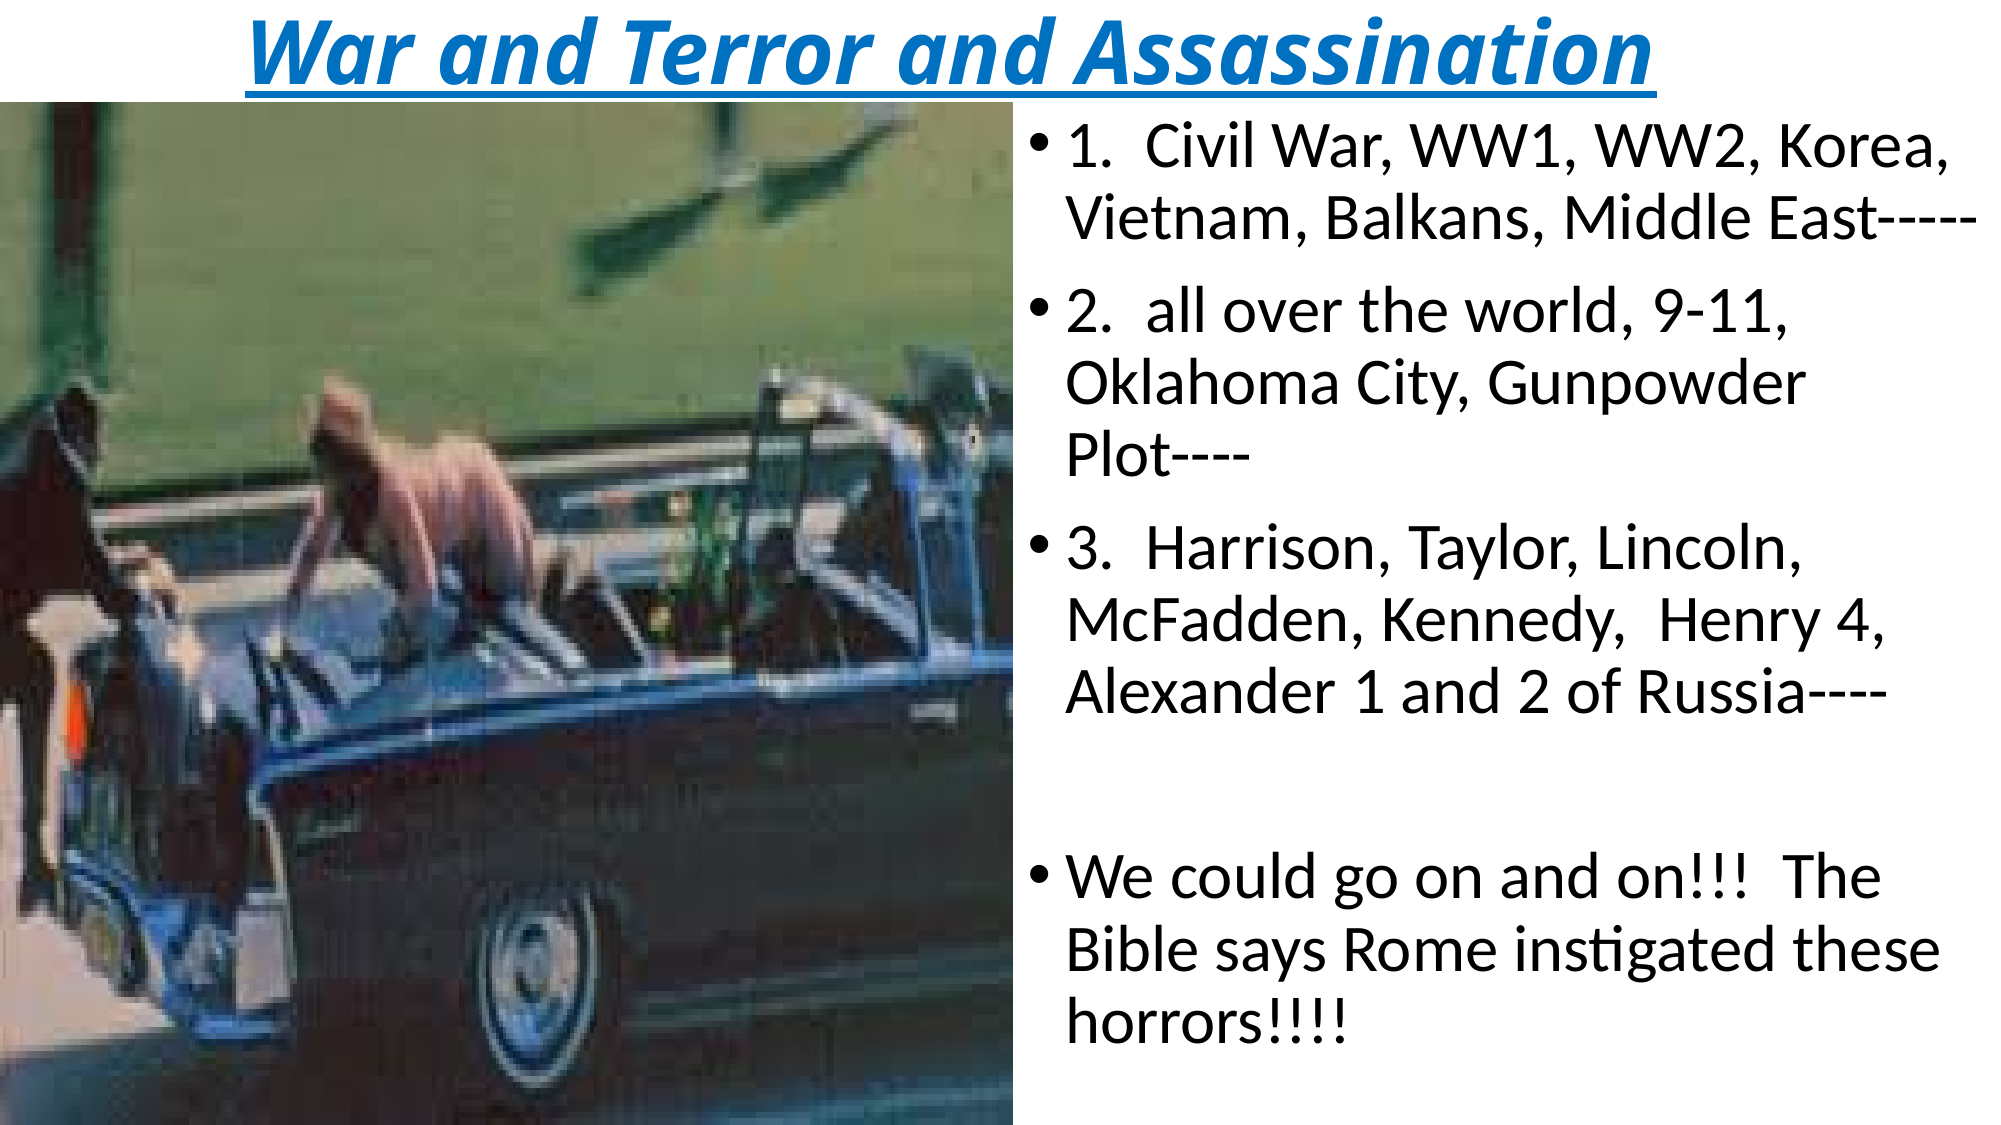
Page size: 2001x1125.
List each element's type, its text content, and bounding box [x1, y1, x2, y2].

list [0, 102, 1013, 1125]
list 1. Civil War, WW1, WW2, Korea, Vietnam, Balkans, Middle East----- 2. all over the world, 9-11, Oklahoma City, Gunpowder Plot---- 3. Harrison, Taylor, Lincoln, McFadden, Kennedy, Henry 4, Alexander 1 and 2 of Russia---- We could go on and on!!! The Bible says Rome instigated these horrors!!!! [1013, 102, 2000, 1125]
title War and Terror and Assassination [137, 0, 1863, 102]
